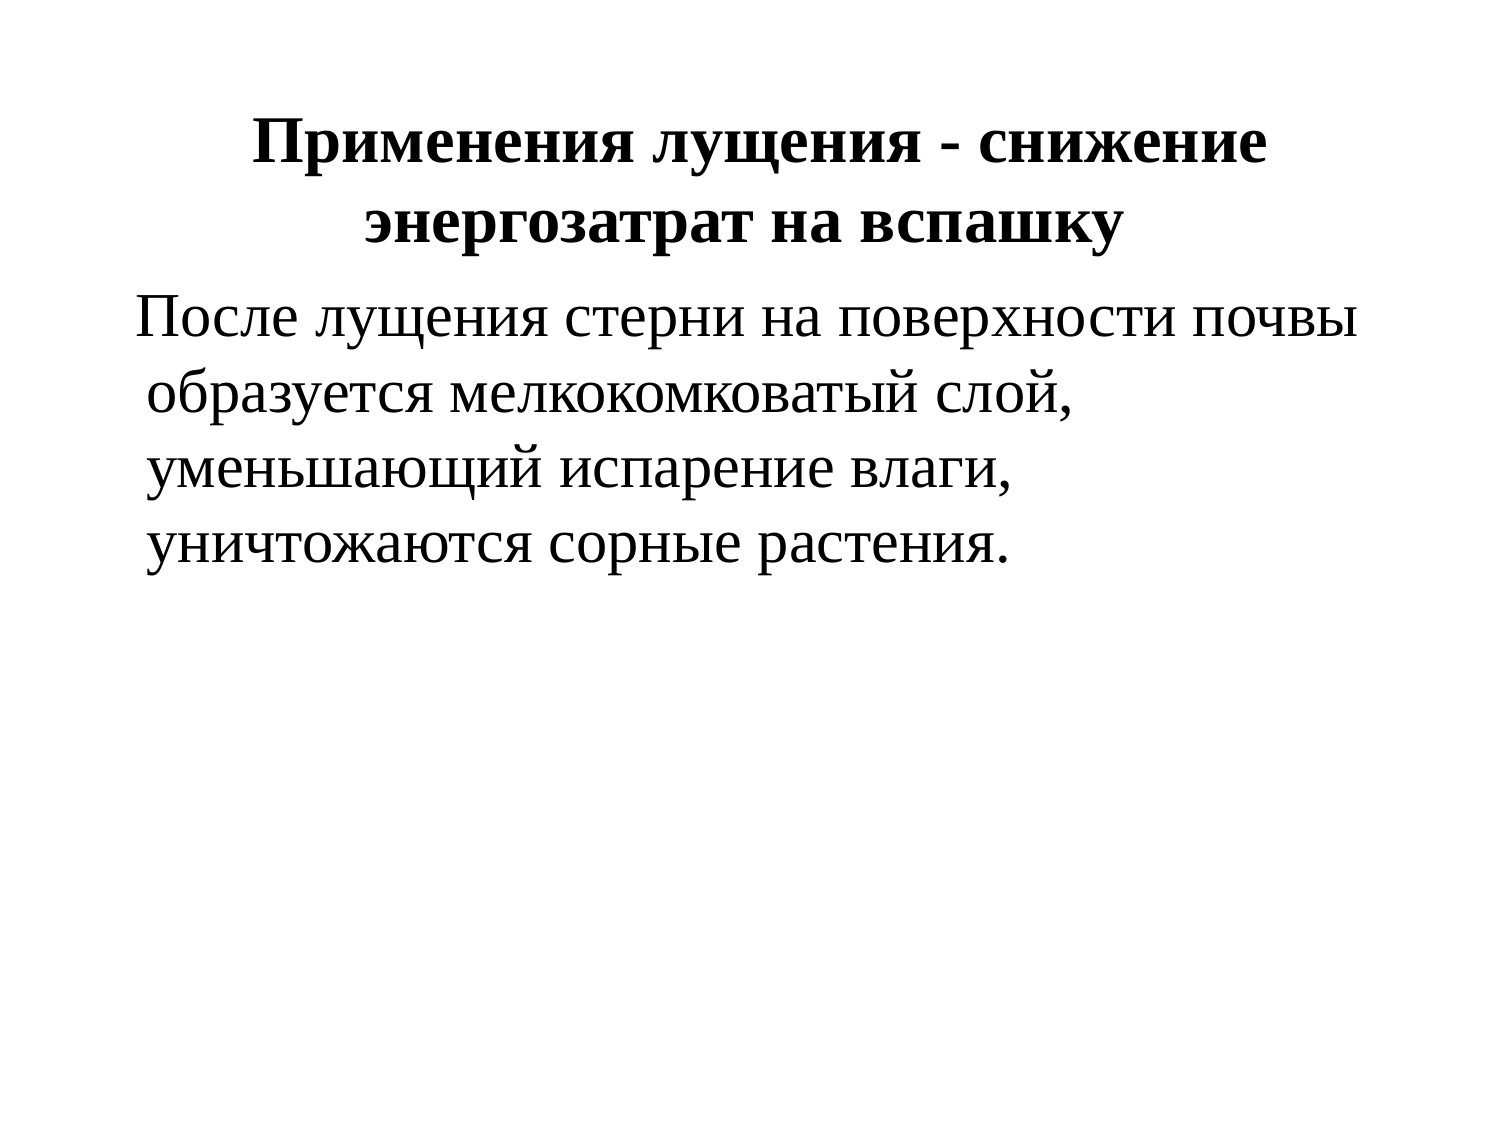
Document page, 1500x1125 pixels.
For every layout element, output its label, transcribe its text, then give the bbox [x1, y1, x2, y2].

list После лущения стерни на поверхности почвы образуется мелкокомковатый слой, уменьшающий испарение влаги, уничтожаются сорные растения. [75, 262, 1425, 1005]
title Применения лущения - снижение энергозатрат на вспашку [70, 82, 1421, 270]
